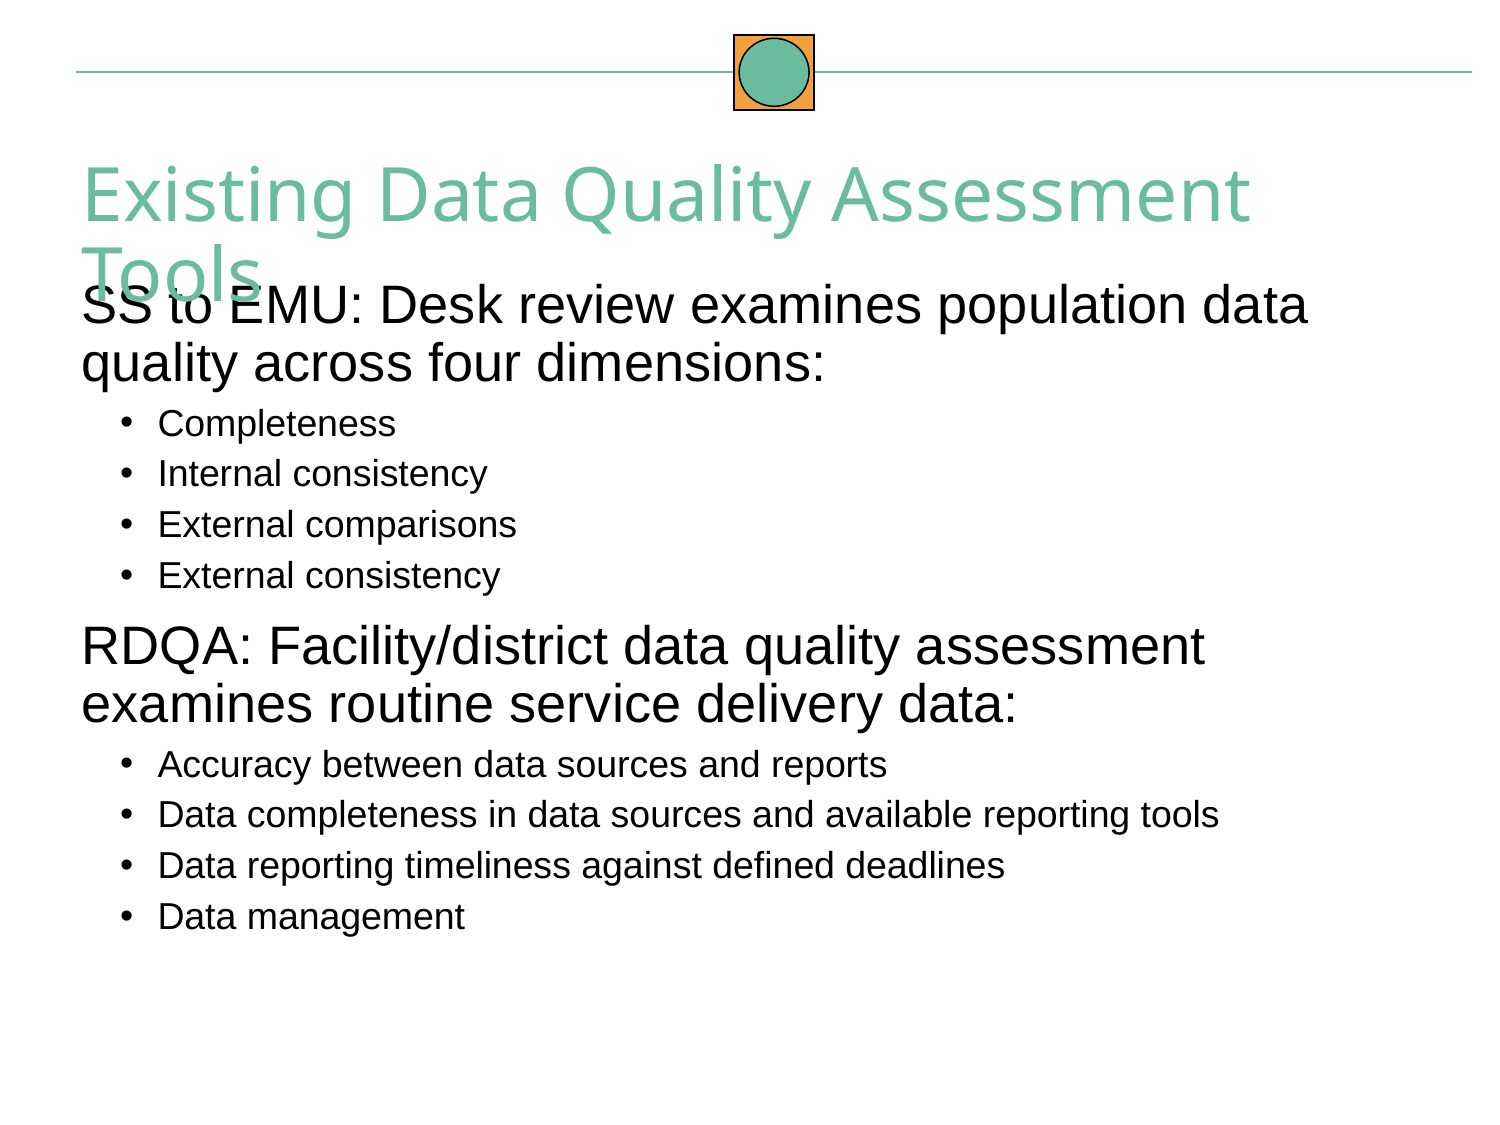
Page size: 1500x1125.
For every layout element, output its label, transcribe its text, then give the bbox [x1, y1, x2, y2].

list SS to EMU: Desk review examines population data quality across four dimensions: Completeness Internal consistency External comparisons External consistency RDQA: Facility/district data quality assessment examines routine service delivery data: Accuracy between data sources and reports Data completeness in data sources and available reporting tools Data reporting timeliness against defined deadlines Data management [66, 287, 1428, 993]
list Existing Data Quality Assessment Tools [66, 148, 1443, 287]
